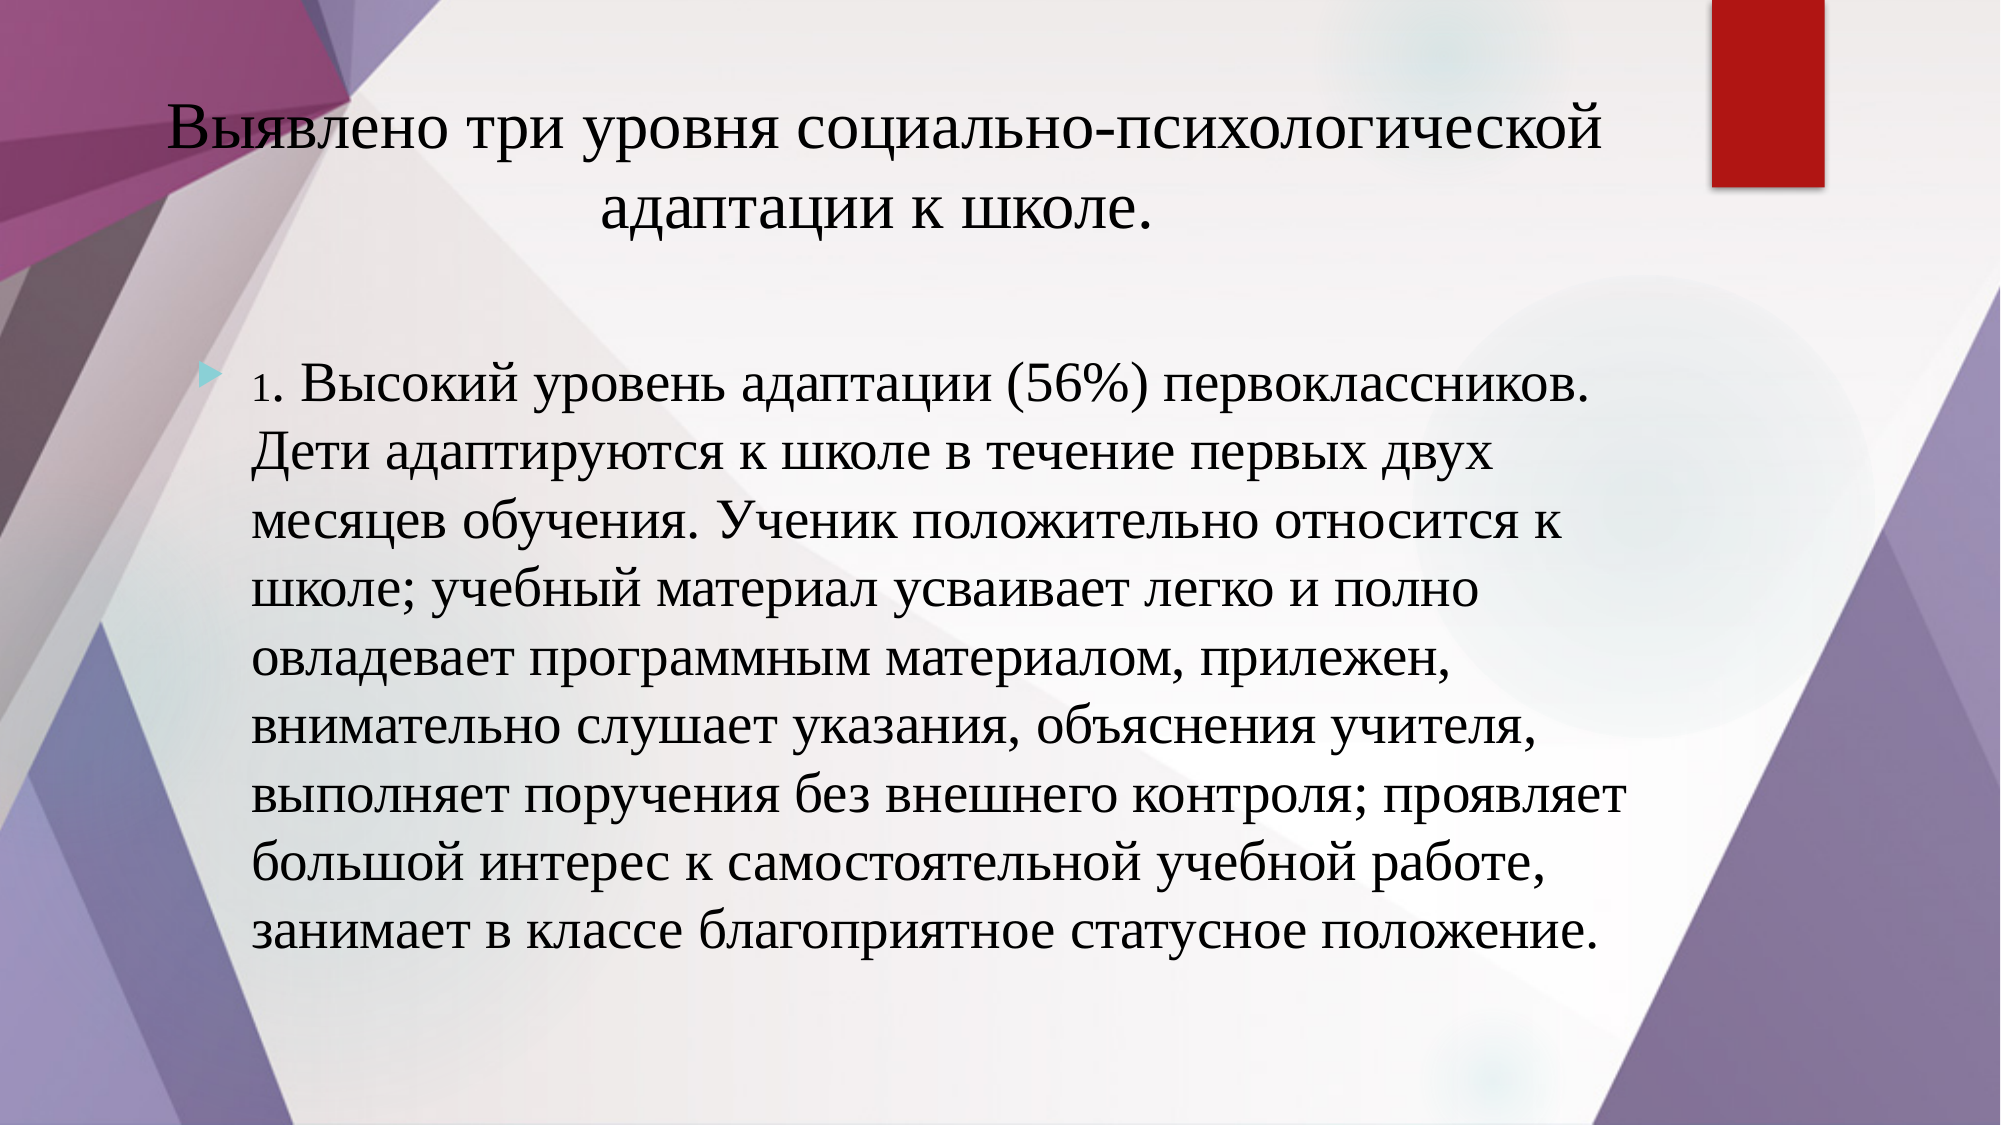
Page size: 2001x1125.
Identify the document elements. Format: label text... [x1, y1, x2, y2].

list 1. Высокий уровень адаптации (56%) первоклассников. Дети адаптируются к школе в течение первых двух месяцев обучения. Ученик положительно относится к школе; учебный материал усваивает легко и полно овладевает программным материалом, прилежен, внимательно слушает указания, объяснения учителя, выполняет поручения без внешнего контроля; проявляет большой интерес к самостоятельной учебной работе, занимает в классе благоприятное статусное положение. [181, 336, 1649, 1025]
picture [0, 0, 2001, 1125]
title Выявлено три уровня социально-психологической адаптации к школе. [106, 74, 1649, 281]
